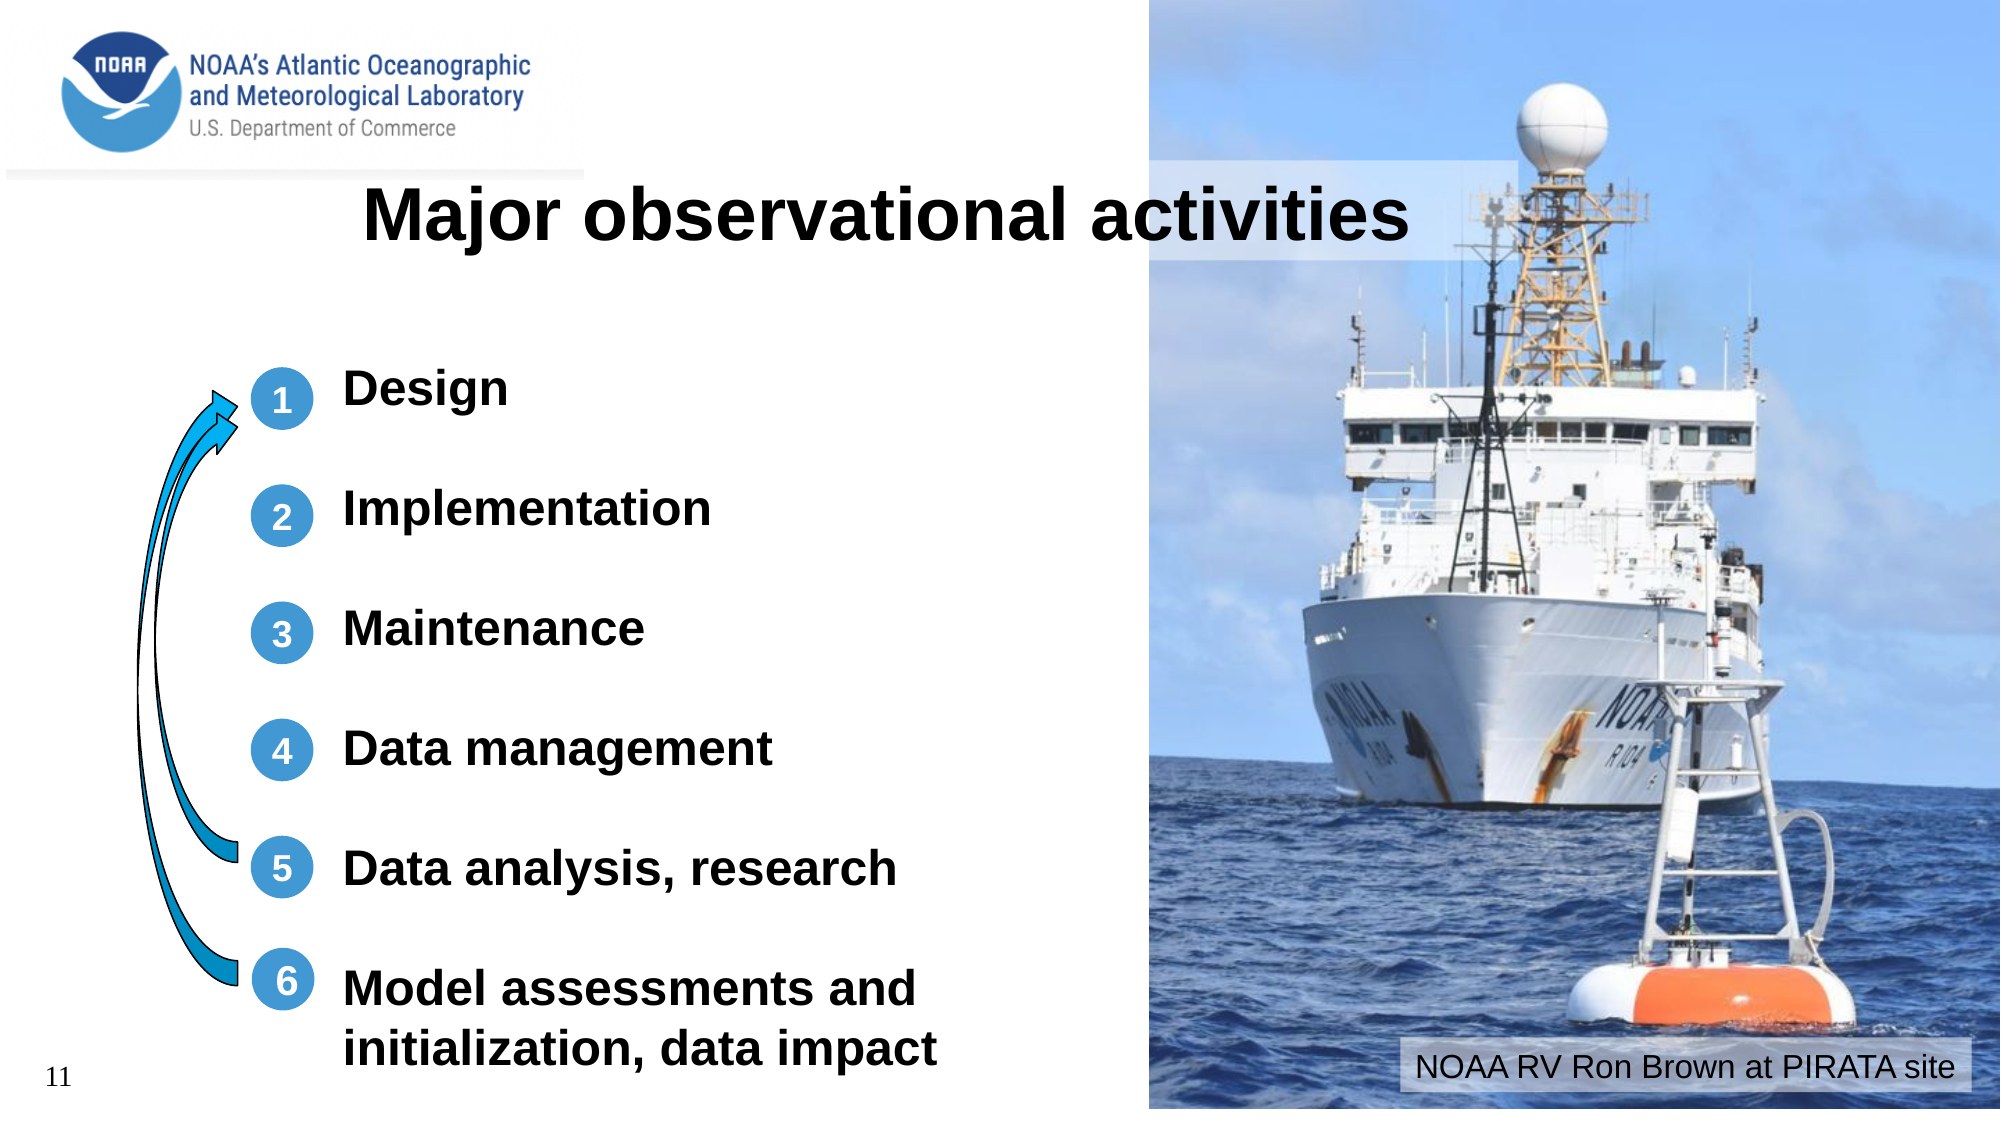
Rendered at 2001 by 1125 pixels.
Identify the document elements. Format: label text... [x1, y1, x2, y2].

picture [5, 24, 584, 180]
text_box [137, 347, 1078, 1091]
picture [1149, 0, 2000, 1109]
slide_number 11 [0, 1049, 88, 1125]
text_box Major observational activities [255, 160, 1144, 261]
